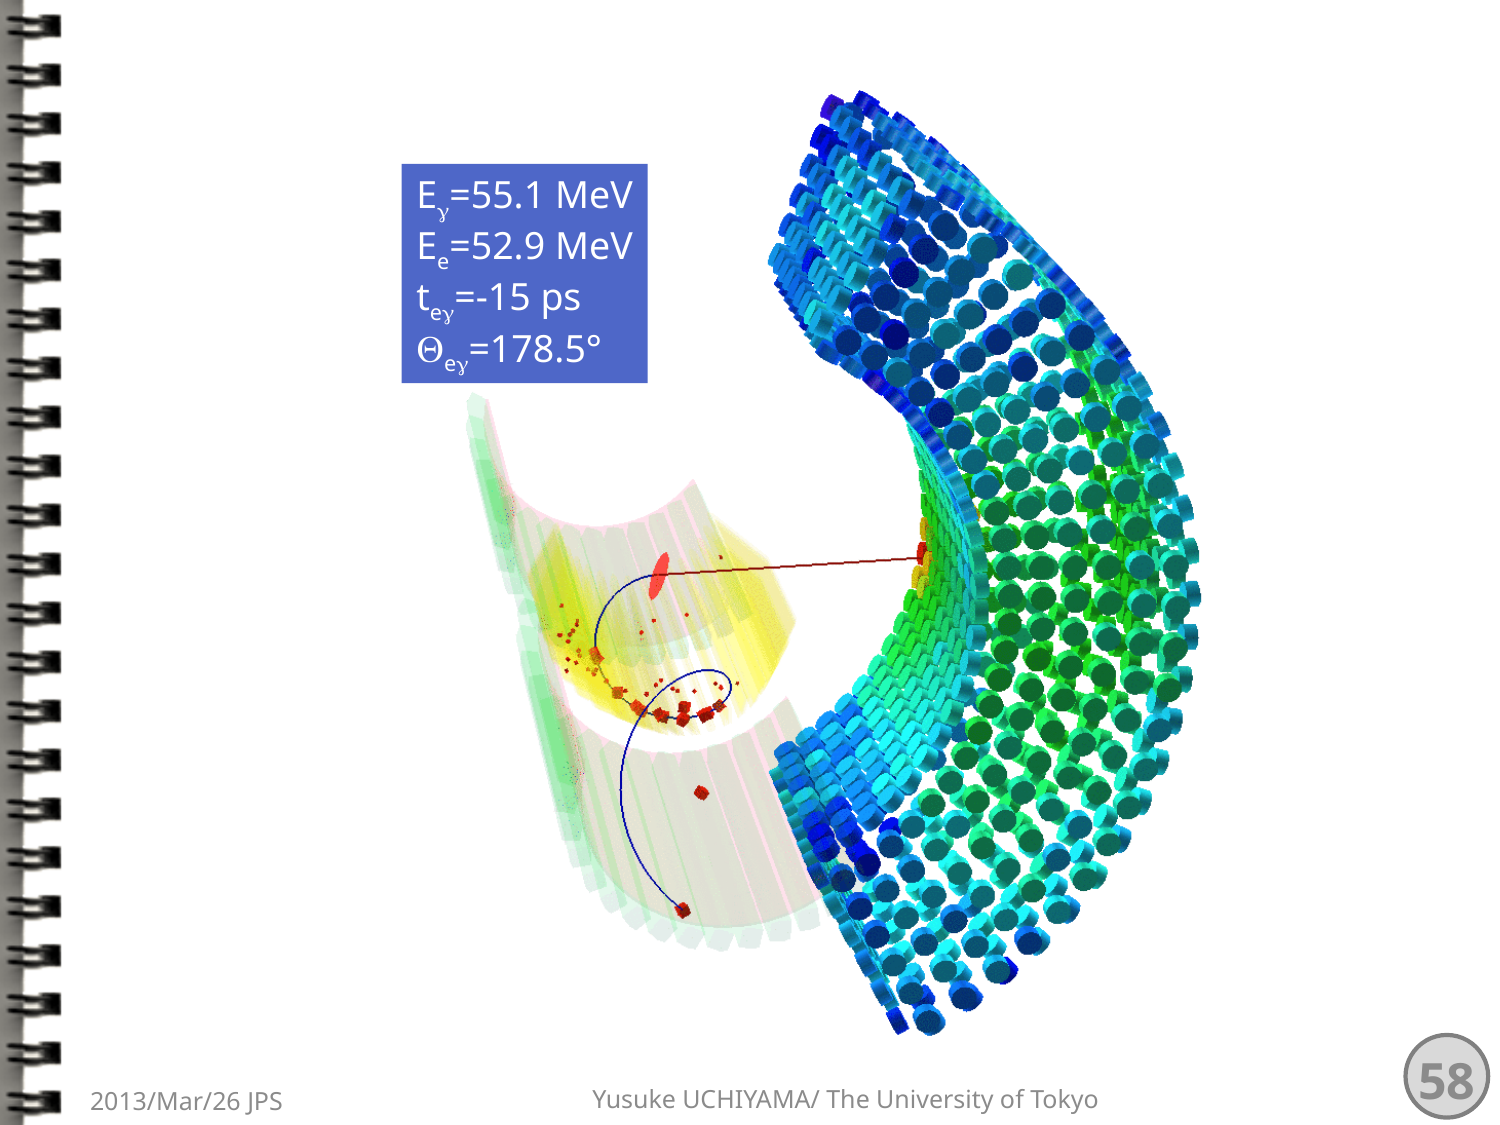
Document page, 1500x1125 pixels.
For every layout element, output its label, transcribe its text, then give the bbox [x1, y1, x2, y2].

footer Yusuke UCHIYAMA/ The University of Tokyo [512, 1078, 1180, 1124]
picture [351, 89, 1310, 1042]
picture [0, 0, 79, 1125]
slide_number 58 [1380, 1050, 1500, 1118]
slide_number 2013/Mar/26 JPS [75, 1078, 425, 1124]
